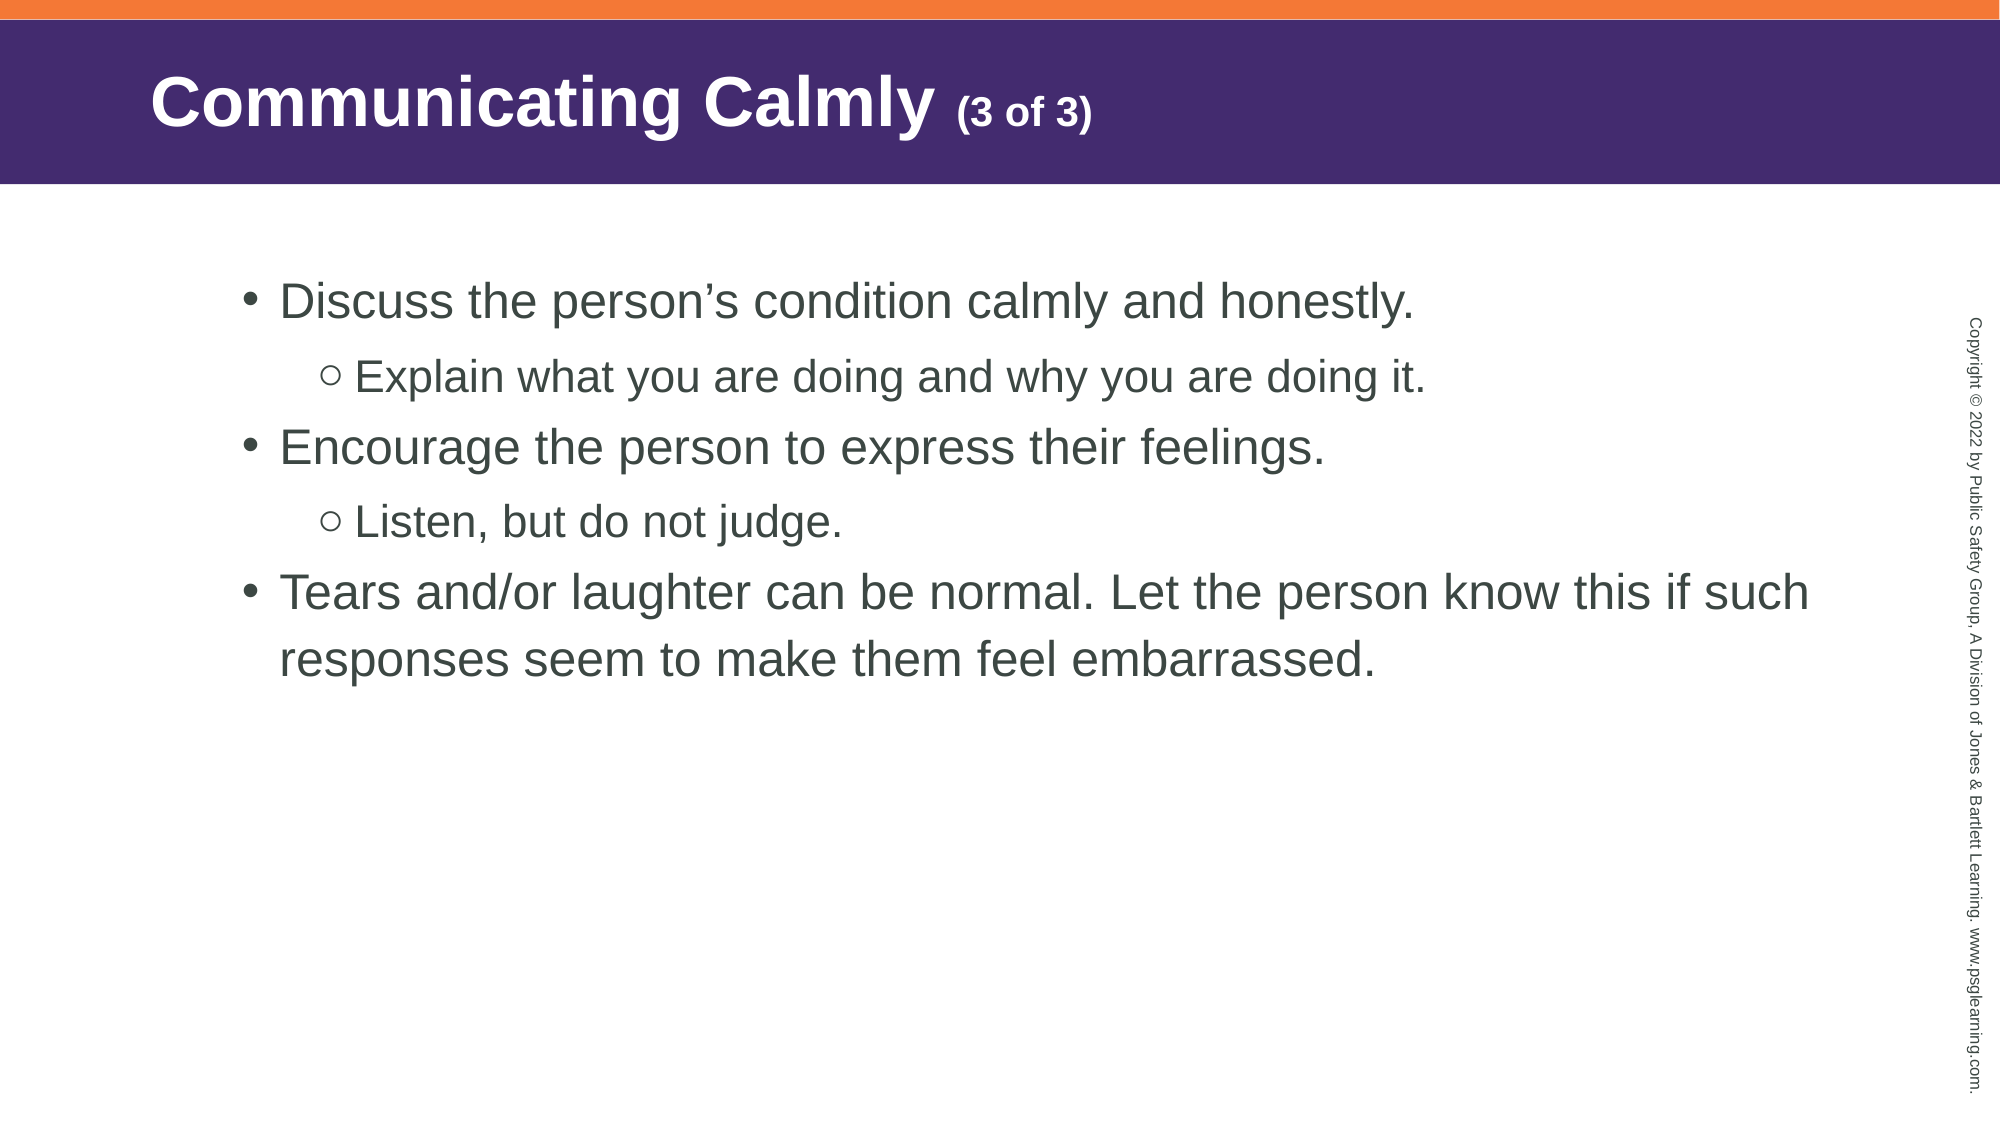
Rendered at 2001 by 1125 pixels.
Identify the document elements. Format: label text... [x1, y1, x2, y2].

title Communicating Calmly (3 of 3) [0, 19, 2000, 185]
list Discuss the person’s condition calmly and honestly. Explain what you are doing and why you are doing it. Encourage the person to express their feelings. Listen, but do not judge. Tears and/or laughter can be normal. Let the person know this if such responses seem to make them feel embarrassed. [151, 254, 1840, 1025]
